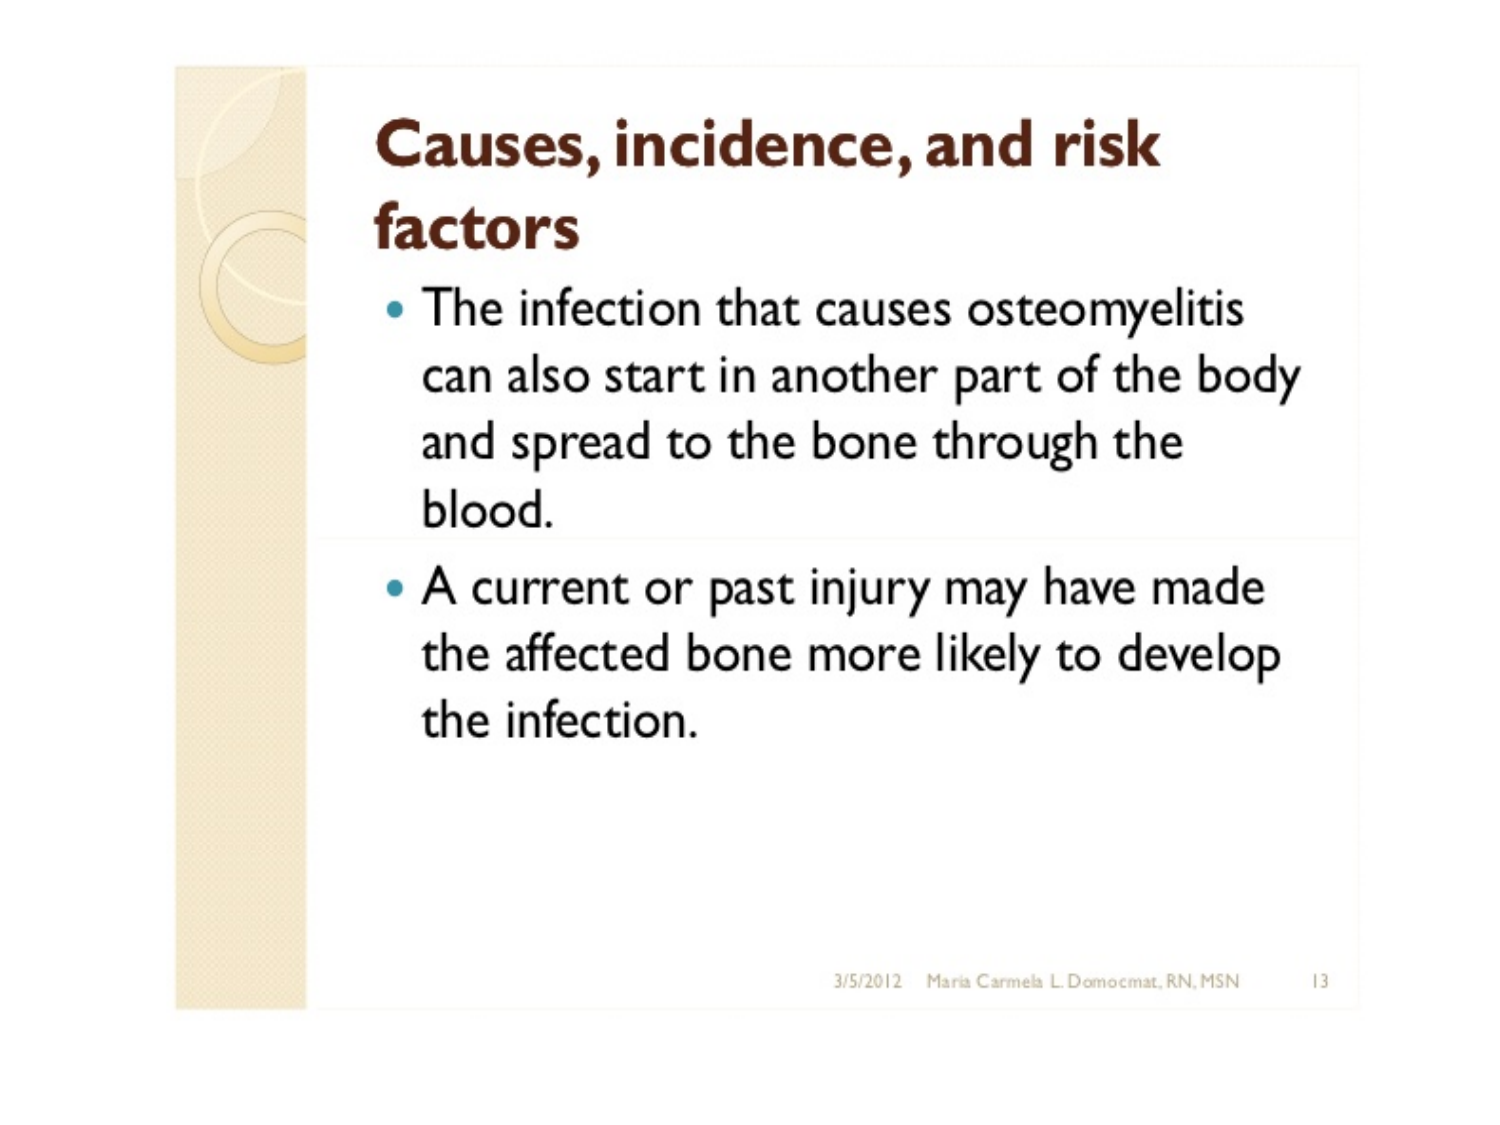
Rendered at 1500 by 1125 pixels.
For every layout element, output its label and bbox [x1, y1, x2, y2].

list [76, 18, 1459, 1059]
